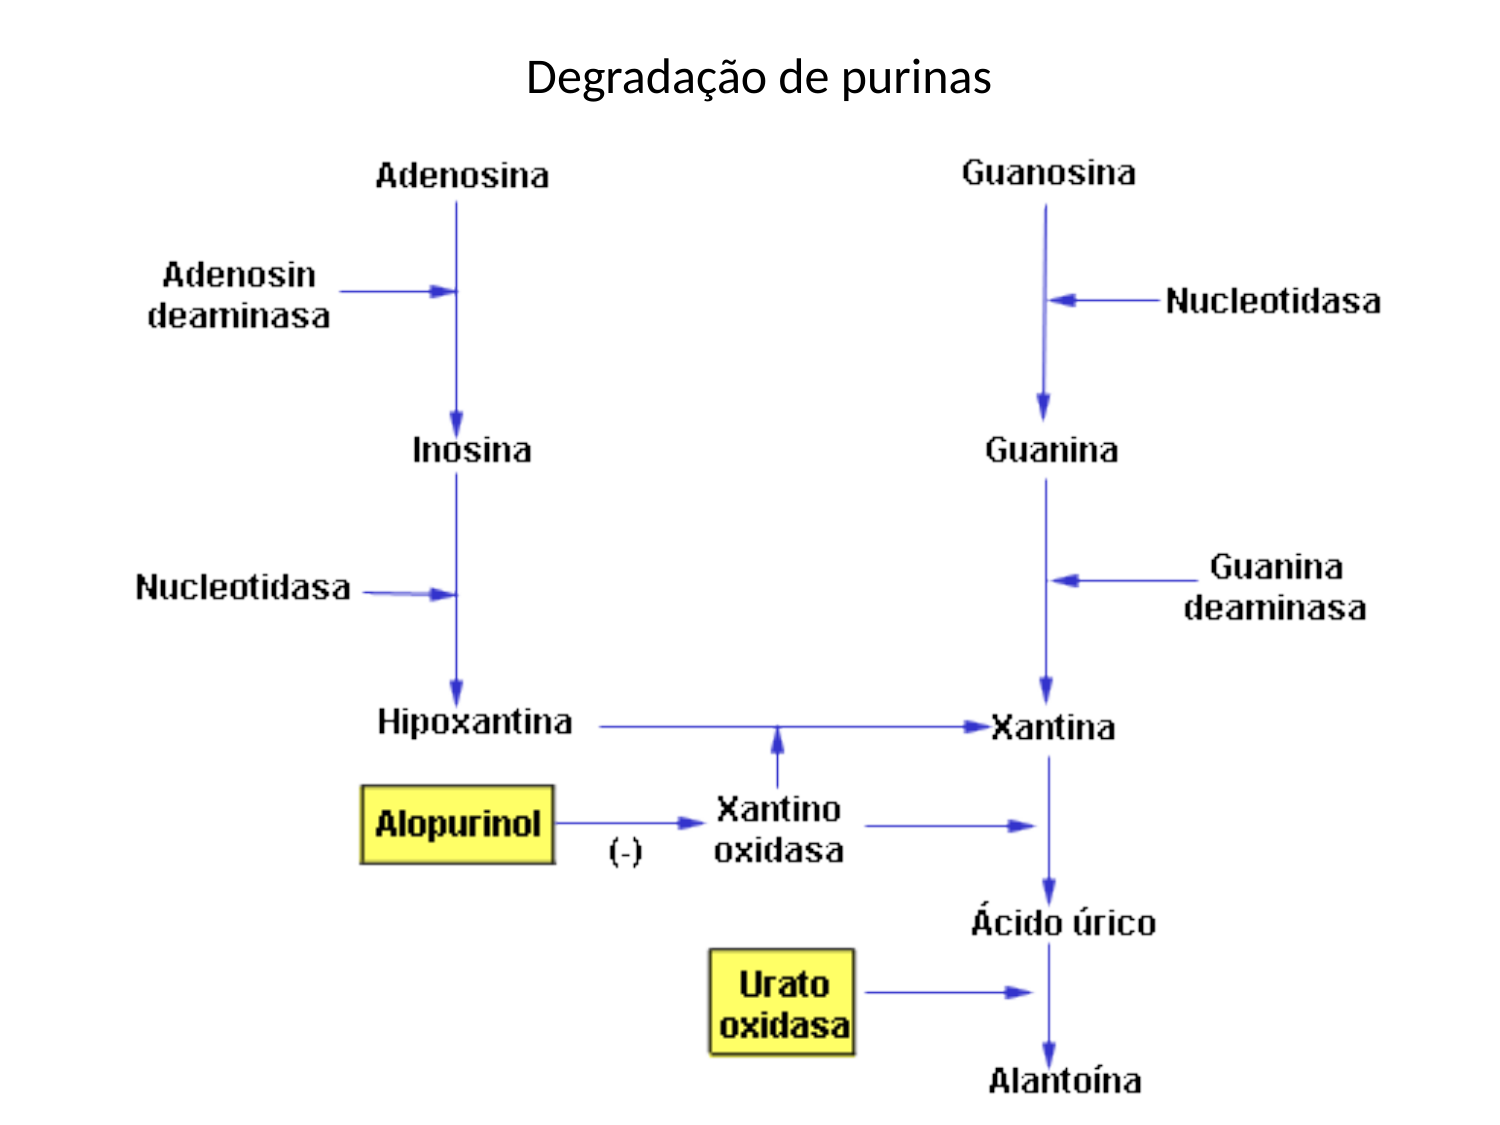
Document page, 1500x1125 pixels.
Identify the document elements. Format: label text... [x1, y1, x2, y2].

text_box Degradação de purinas [511, 36, 1008, 112]
picture [126, 148, 1393, 1107]
